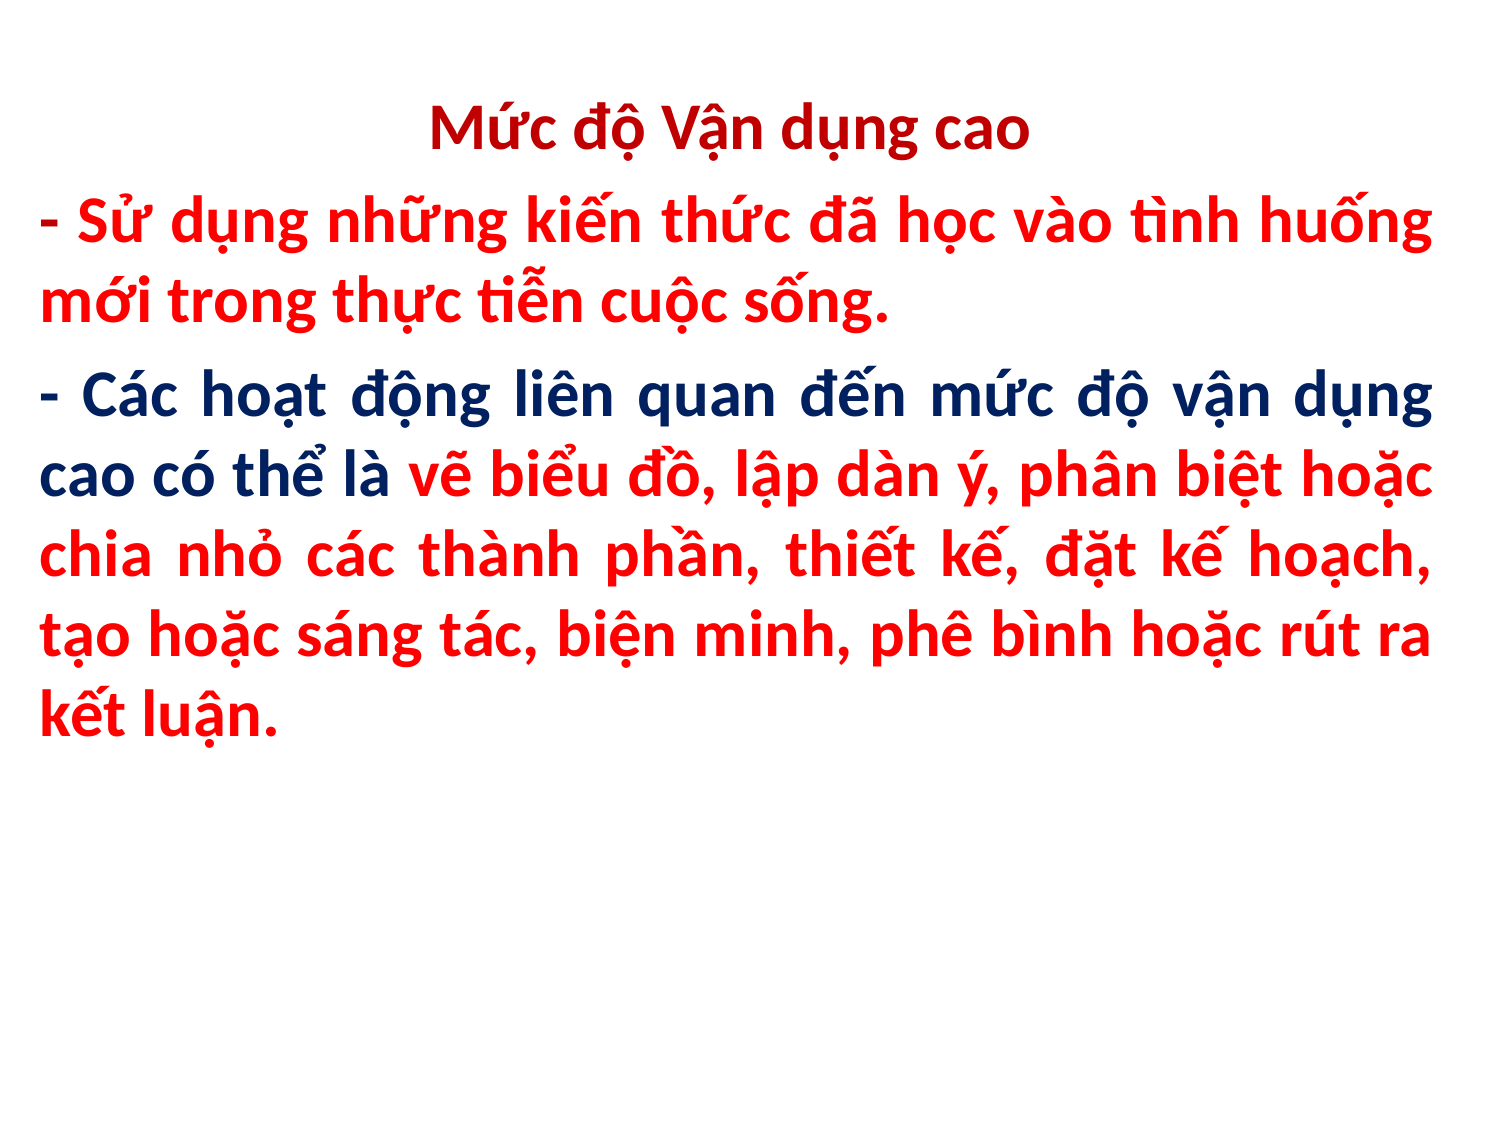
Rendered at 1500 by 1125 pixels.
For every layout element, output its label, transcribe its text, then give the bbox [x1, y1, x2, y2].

subtitle Mức độ Vận dụng cao - Sử dụng những kiến thức đã học vào tình huống mới trong thực tiễn cuộc sống. - Các hoạt động liên quan đến mức độ vận dụng cao có thể là vẽ biểu đồ, lập dàn ý, phân biệt hoặc chia nhỏ các thành phần, thiết kế, đặt kế hoạch, tạo hoặc sáng tác, biện minh, phê bình hoặc rút ra kết luận. [24, 75, 1450, 1063]
